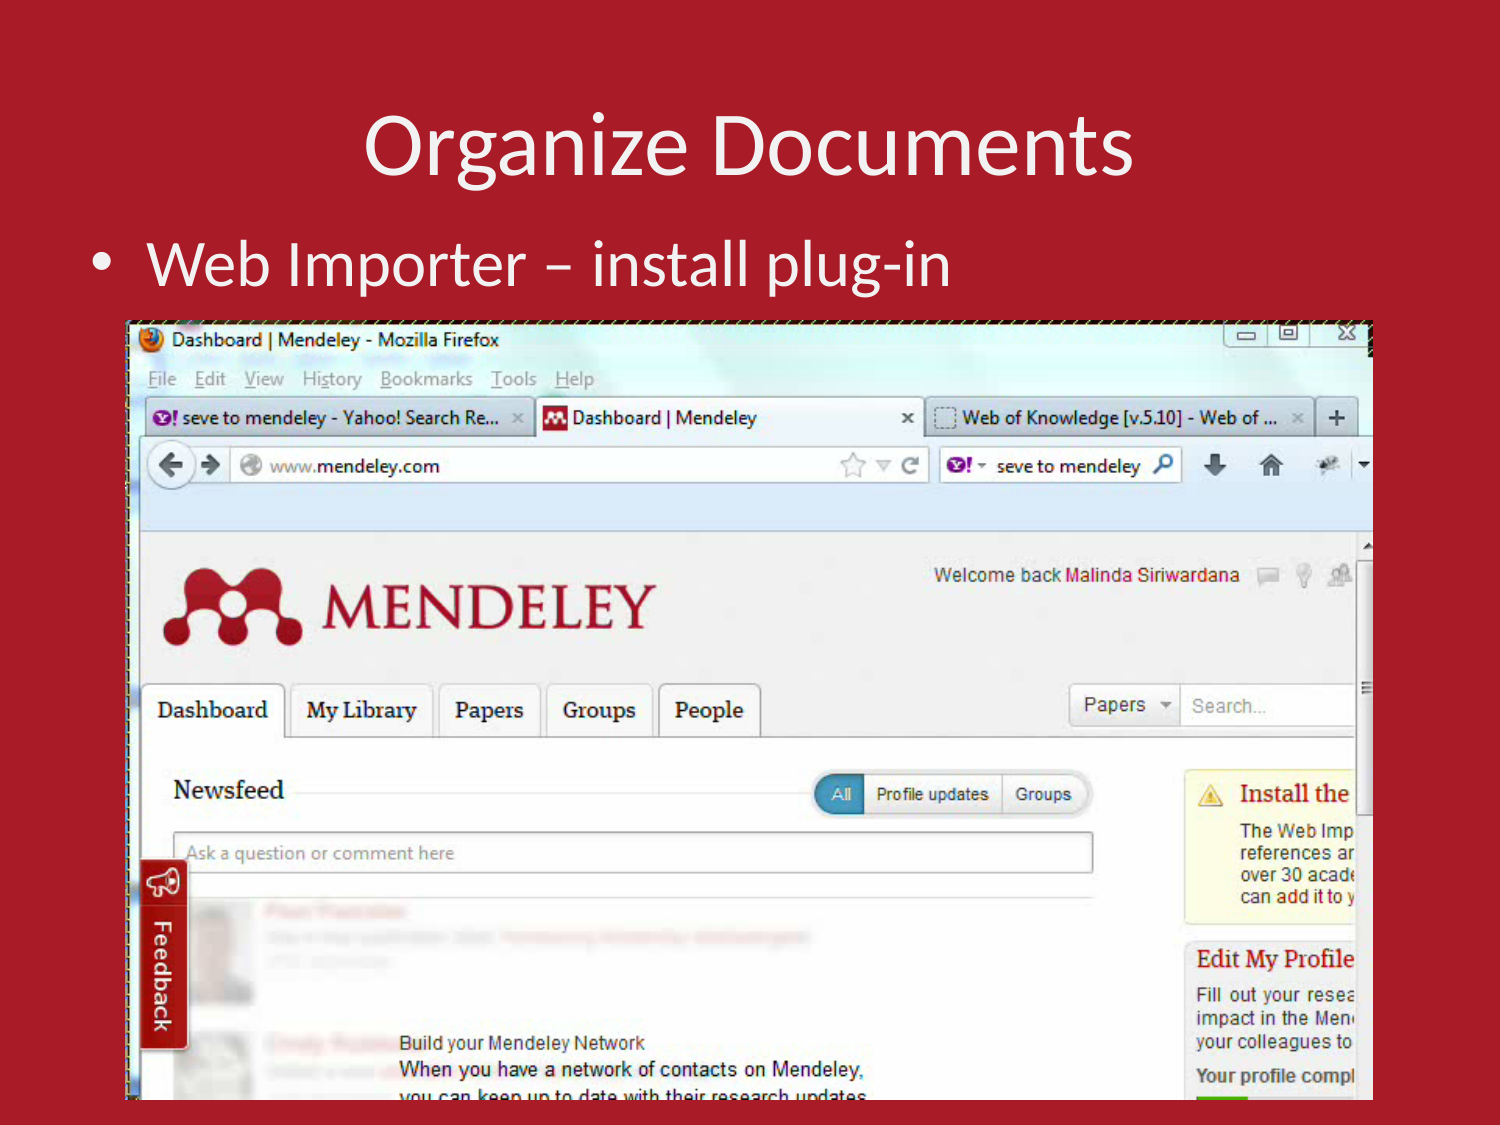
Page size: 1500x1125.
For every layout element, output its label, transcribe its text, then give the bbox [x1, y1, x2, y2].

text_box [124, 319, 1374, 1101]
list Web Importer – install plug-in [75, 212, 1425, 955]
title Organize Documents [75, 45, 1425, 212]
